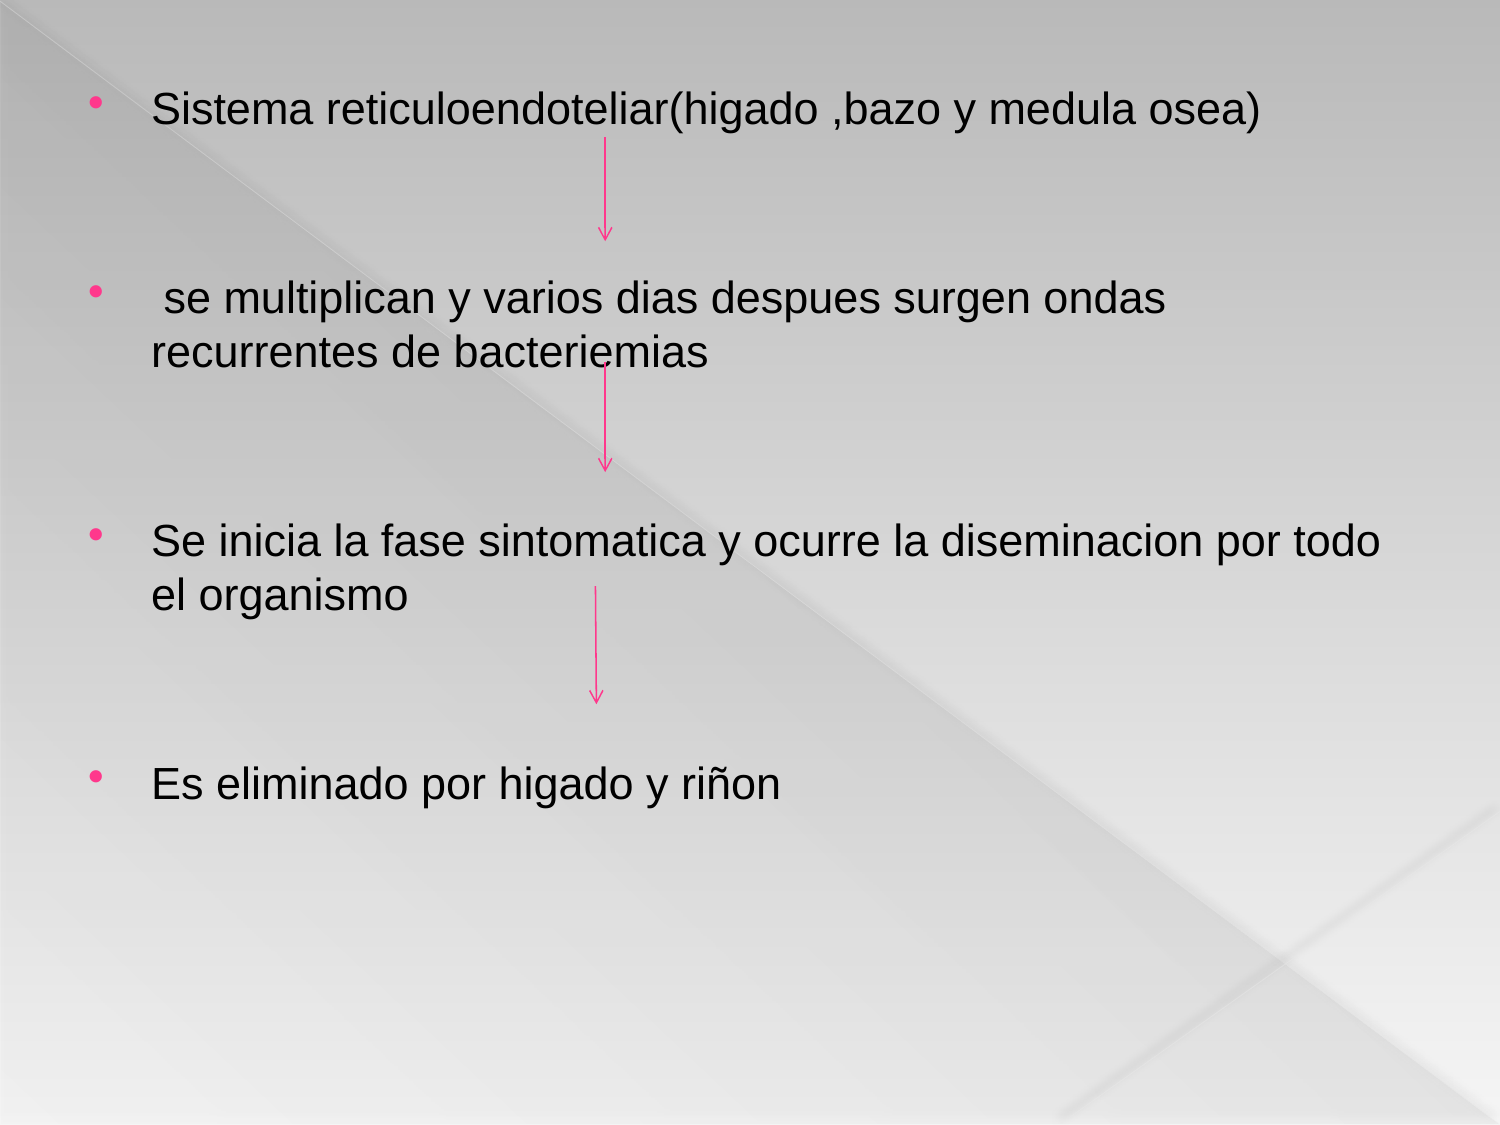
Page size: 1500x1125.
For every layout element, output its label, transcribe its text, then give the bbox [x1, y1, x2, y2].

list Sistema reticuloendoteliar(higado ,bazo y medula osea) se multiplican y varios dias despues surgen ondas recurrentes de bacteriemias Se inicia la fase sintomatica y ocurre la diseminacion por todo el organismo Es eliminado por higado y riñon [64, 72, 1415, 823]
